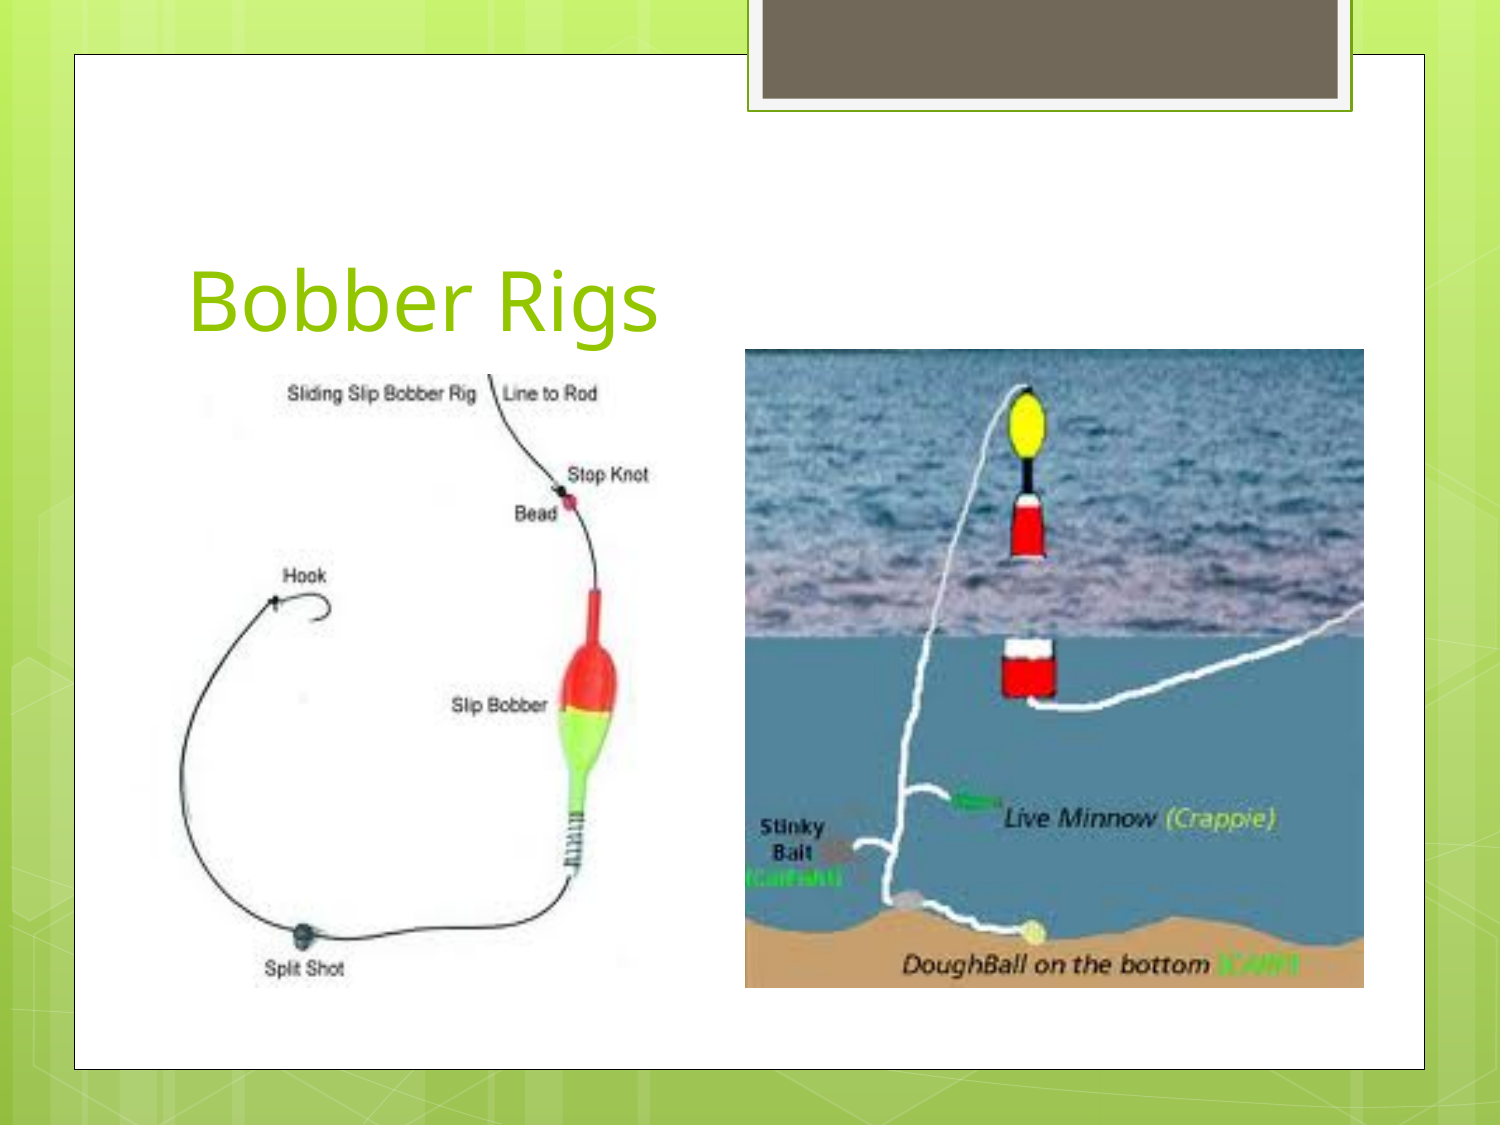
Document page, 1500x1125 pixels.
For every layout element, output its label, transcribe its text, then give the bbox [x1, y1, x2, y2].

title Bobber Rigs [171, 168, 1324, 357]
picture [745, 349, 1364, 988]
picture [112, 374, 683, 988]
